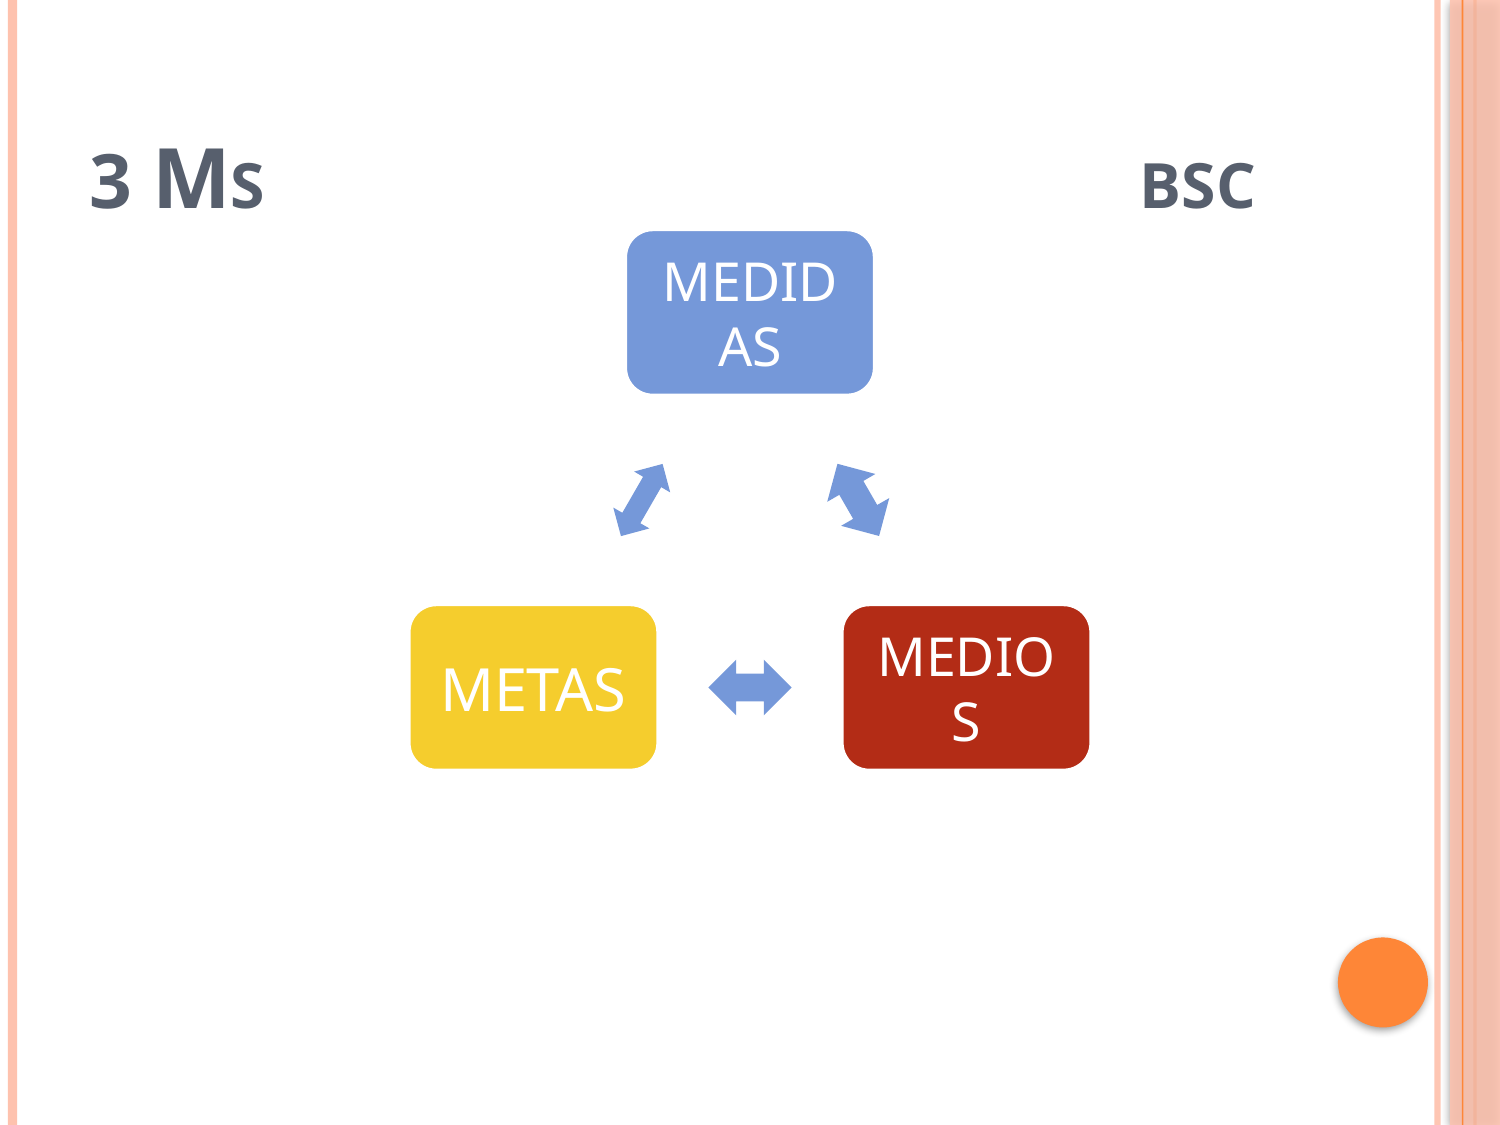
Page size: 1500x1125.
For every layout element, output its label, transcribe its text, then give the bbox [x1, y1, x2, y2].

title 3 ms BSC [75, 45, 1300, 233]
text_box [249, 228, 1251, 897]
